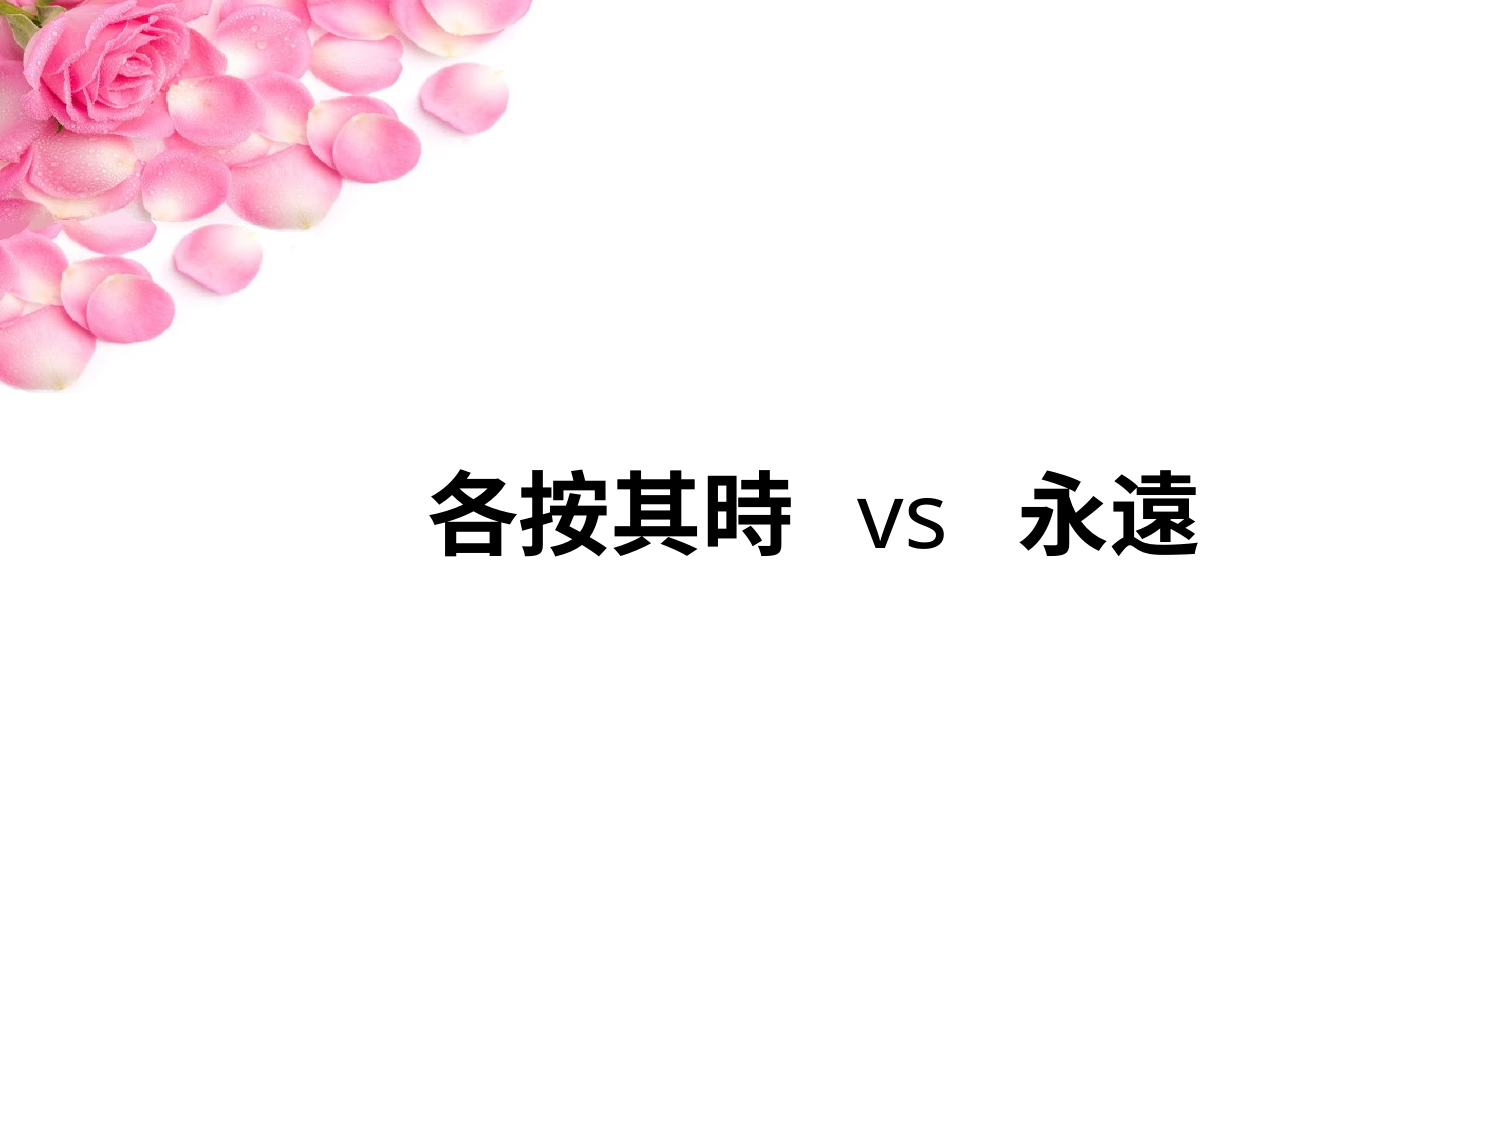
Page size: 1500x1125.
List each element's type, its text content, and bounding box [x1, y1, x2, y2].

picture [0, 0, 541, 411]
text_box 各按其時 vs 永遠 [412, 449, 1401, 795]
